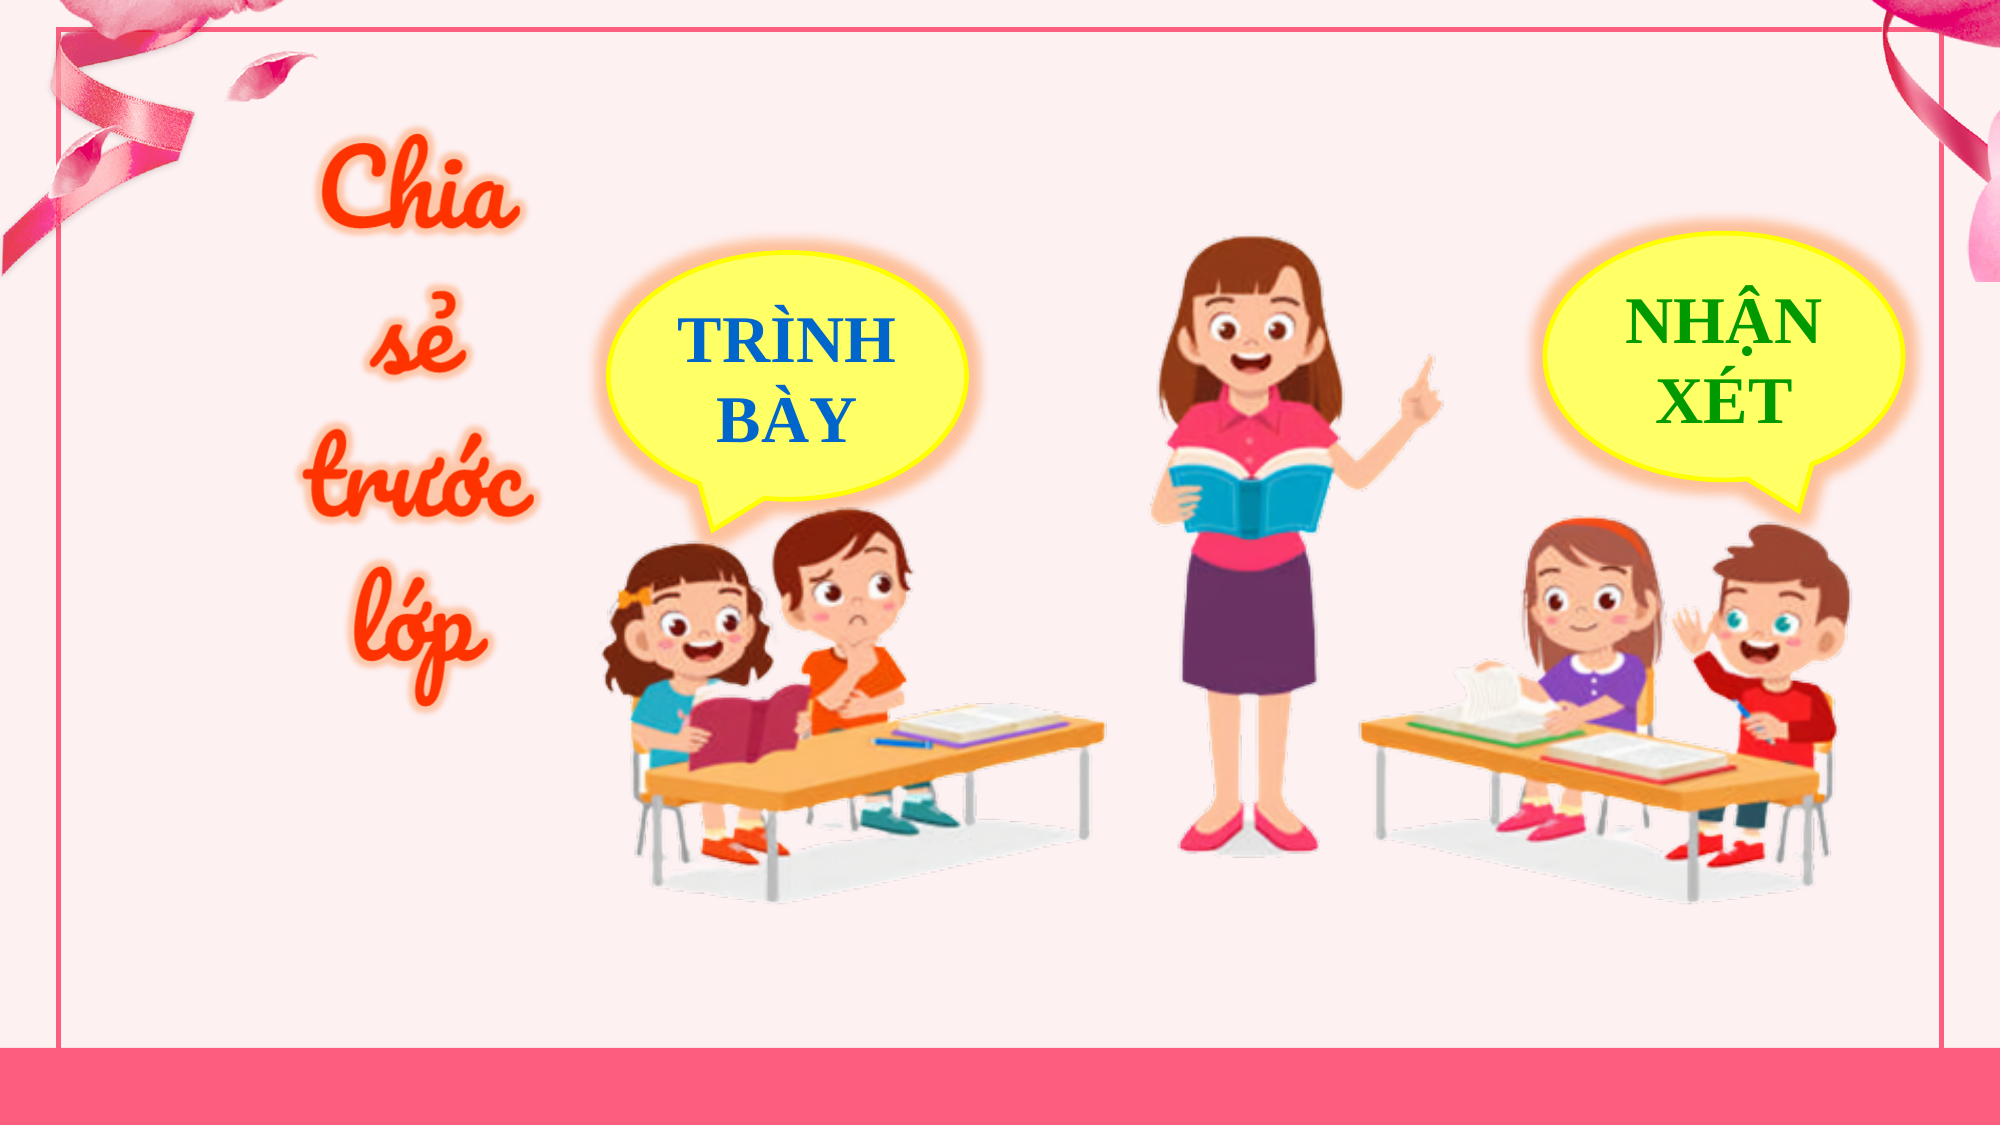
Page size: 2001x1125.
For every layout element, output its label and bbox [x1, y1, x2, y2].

picture [0, 0, 2000, 959]
